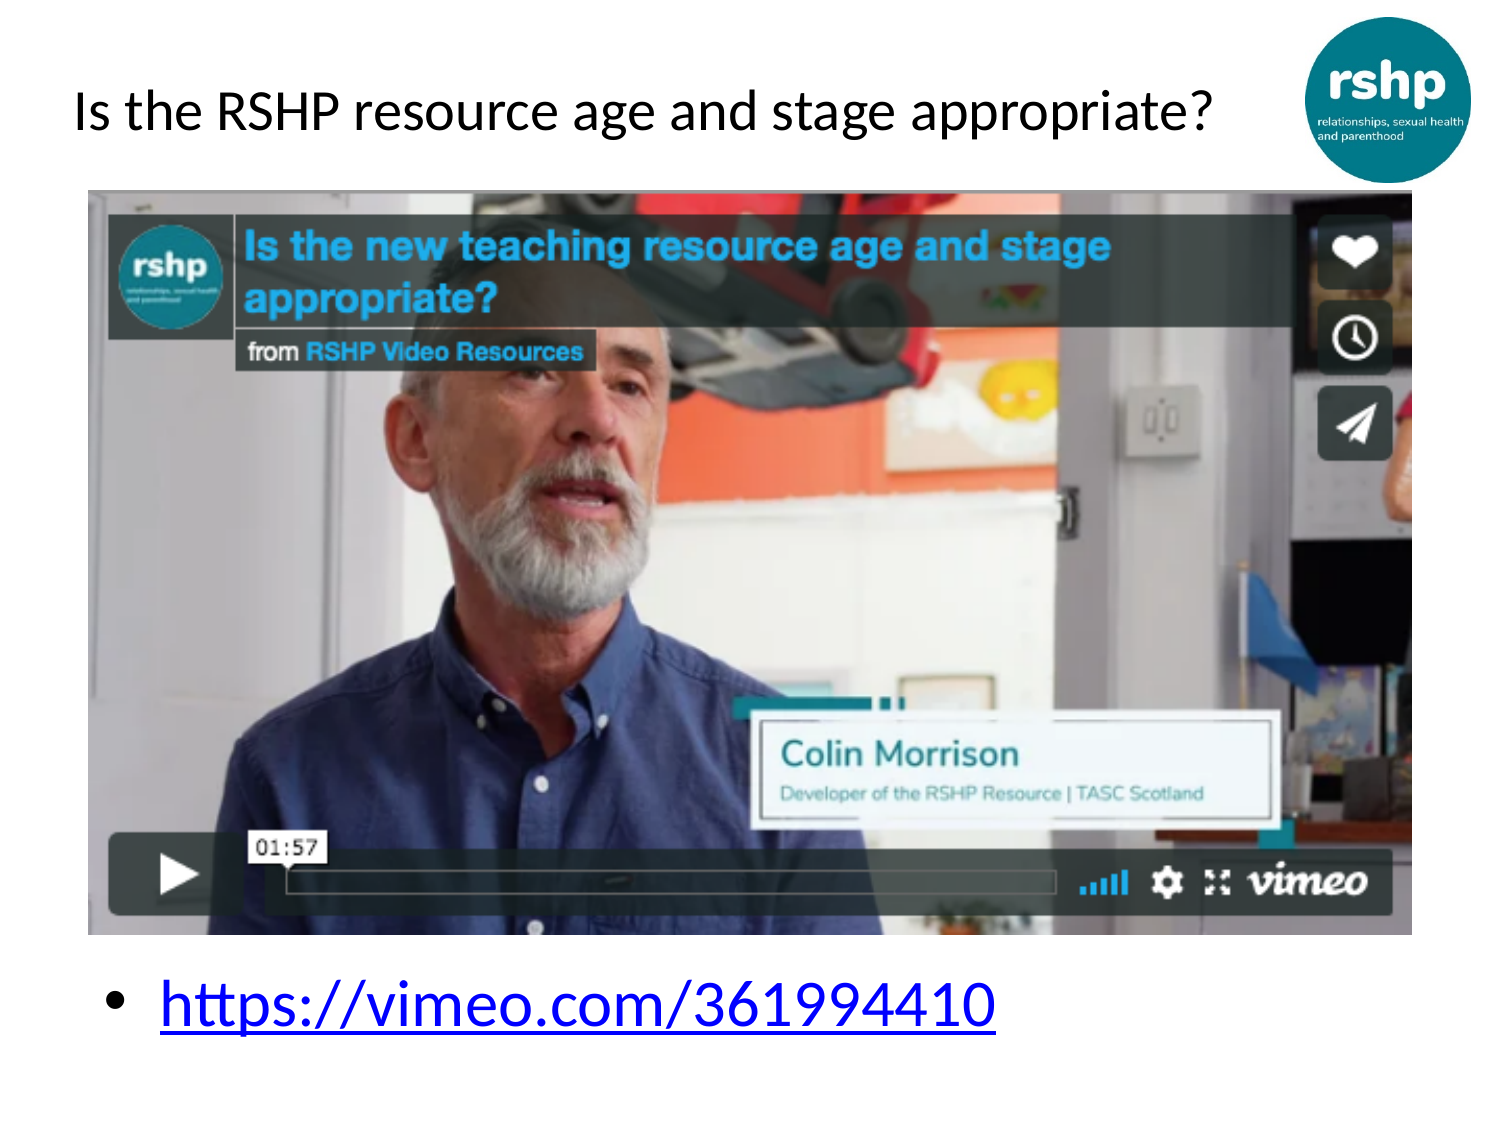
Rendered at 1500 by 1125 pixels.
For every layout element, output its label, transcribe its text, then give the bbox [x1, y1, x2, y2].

picture [1304, 17, 1472, 184]
picture [88, 190, 1412, 935]
list https://vimeo.com/361994410 [88, 952, 1439, 1053]
title Is the RSHP resource age and stage appropriate? [58, 42, 1235, 173]
